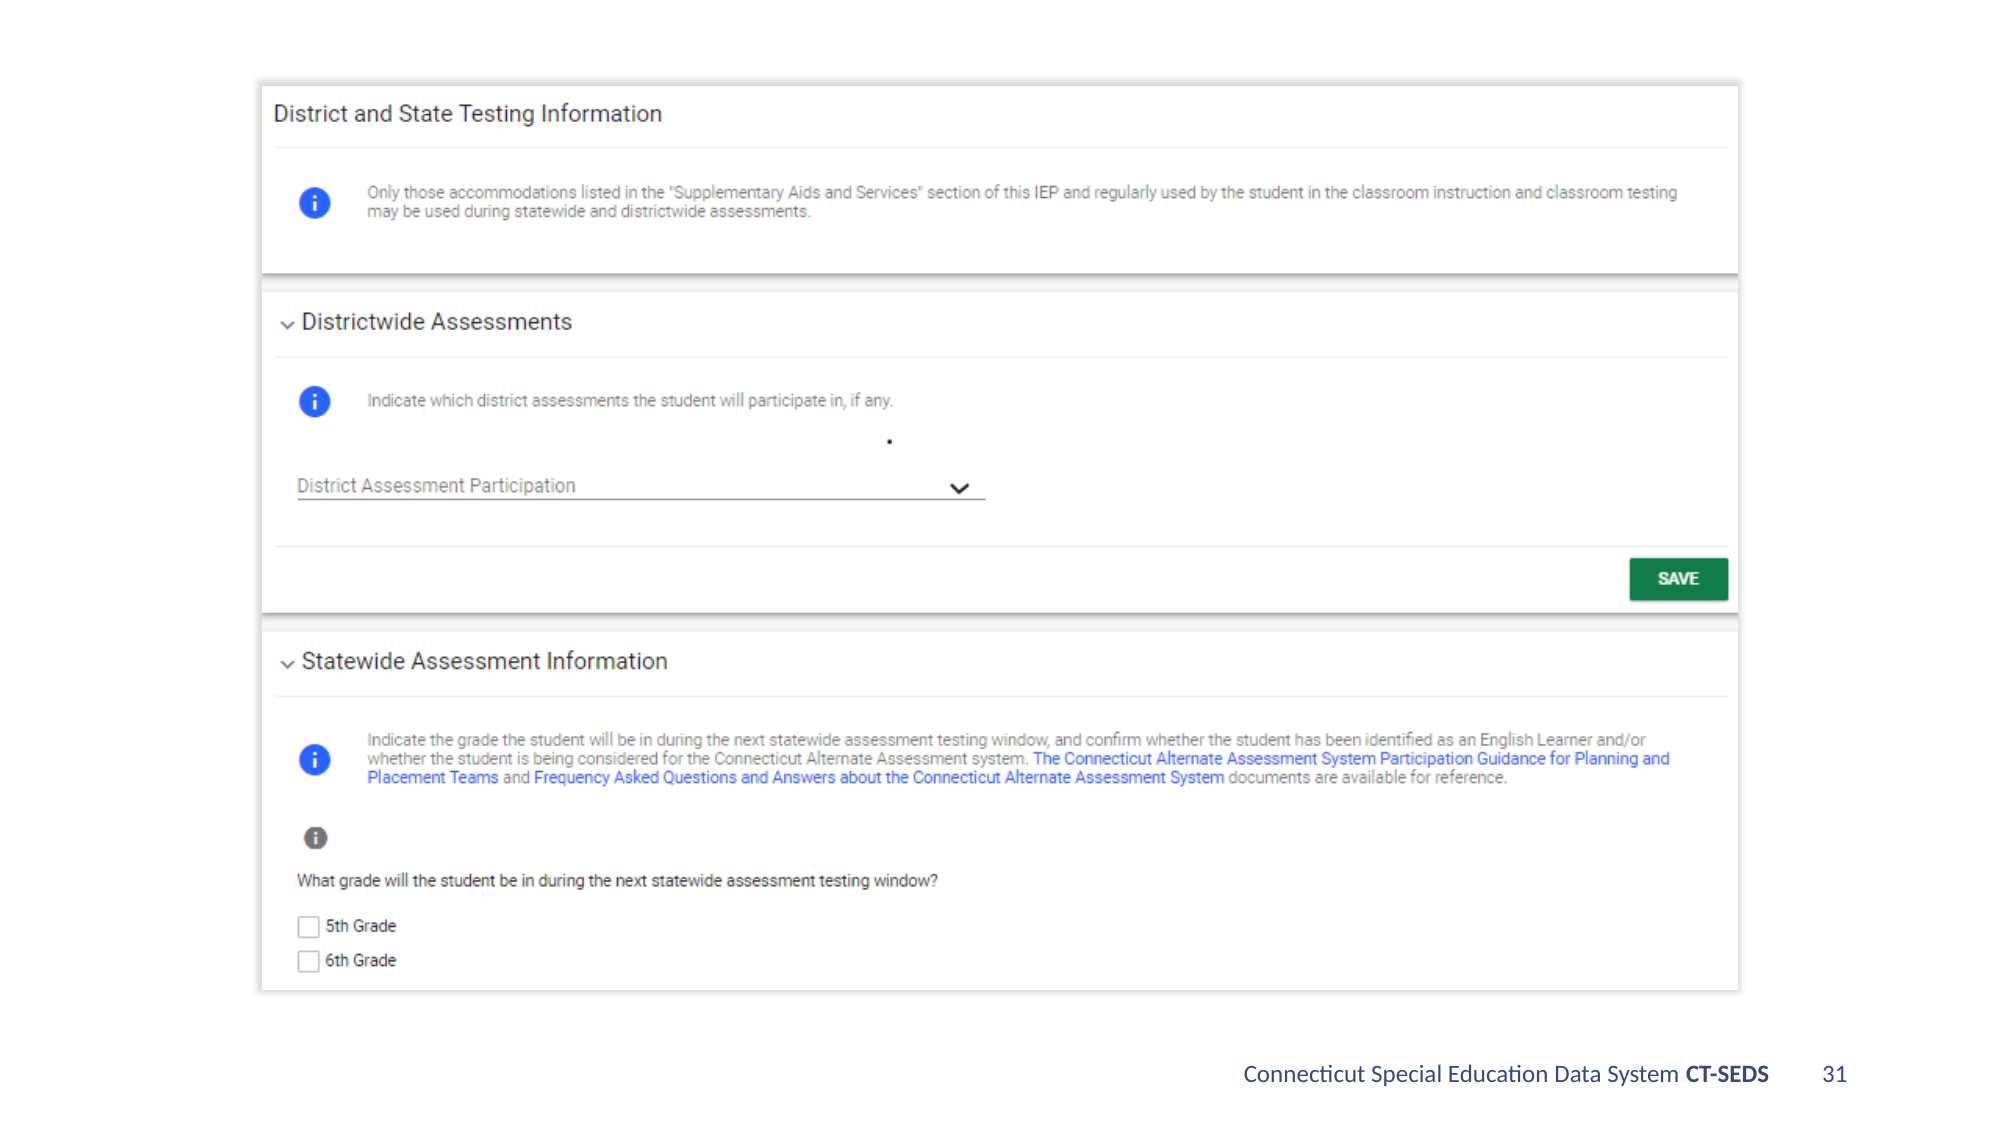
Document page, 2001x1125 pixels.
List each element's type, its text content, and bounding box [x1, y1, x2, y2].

picture [262, 86, 1738, 990]
footer Connecticut Special Education Data System CT-SEDS [1109, 1042, 1784, 1103]
slide_number 31 [1784, 1042, 1863, 1103]
